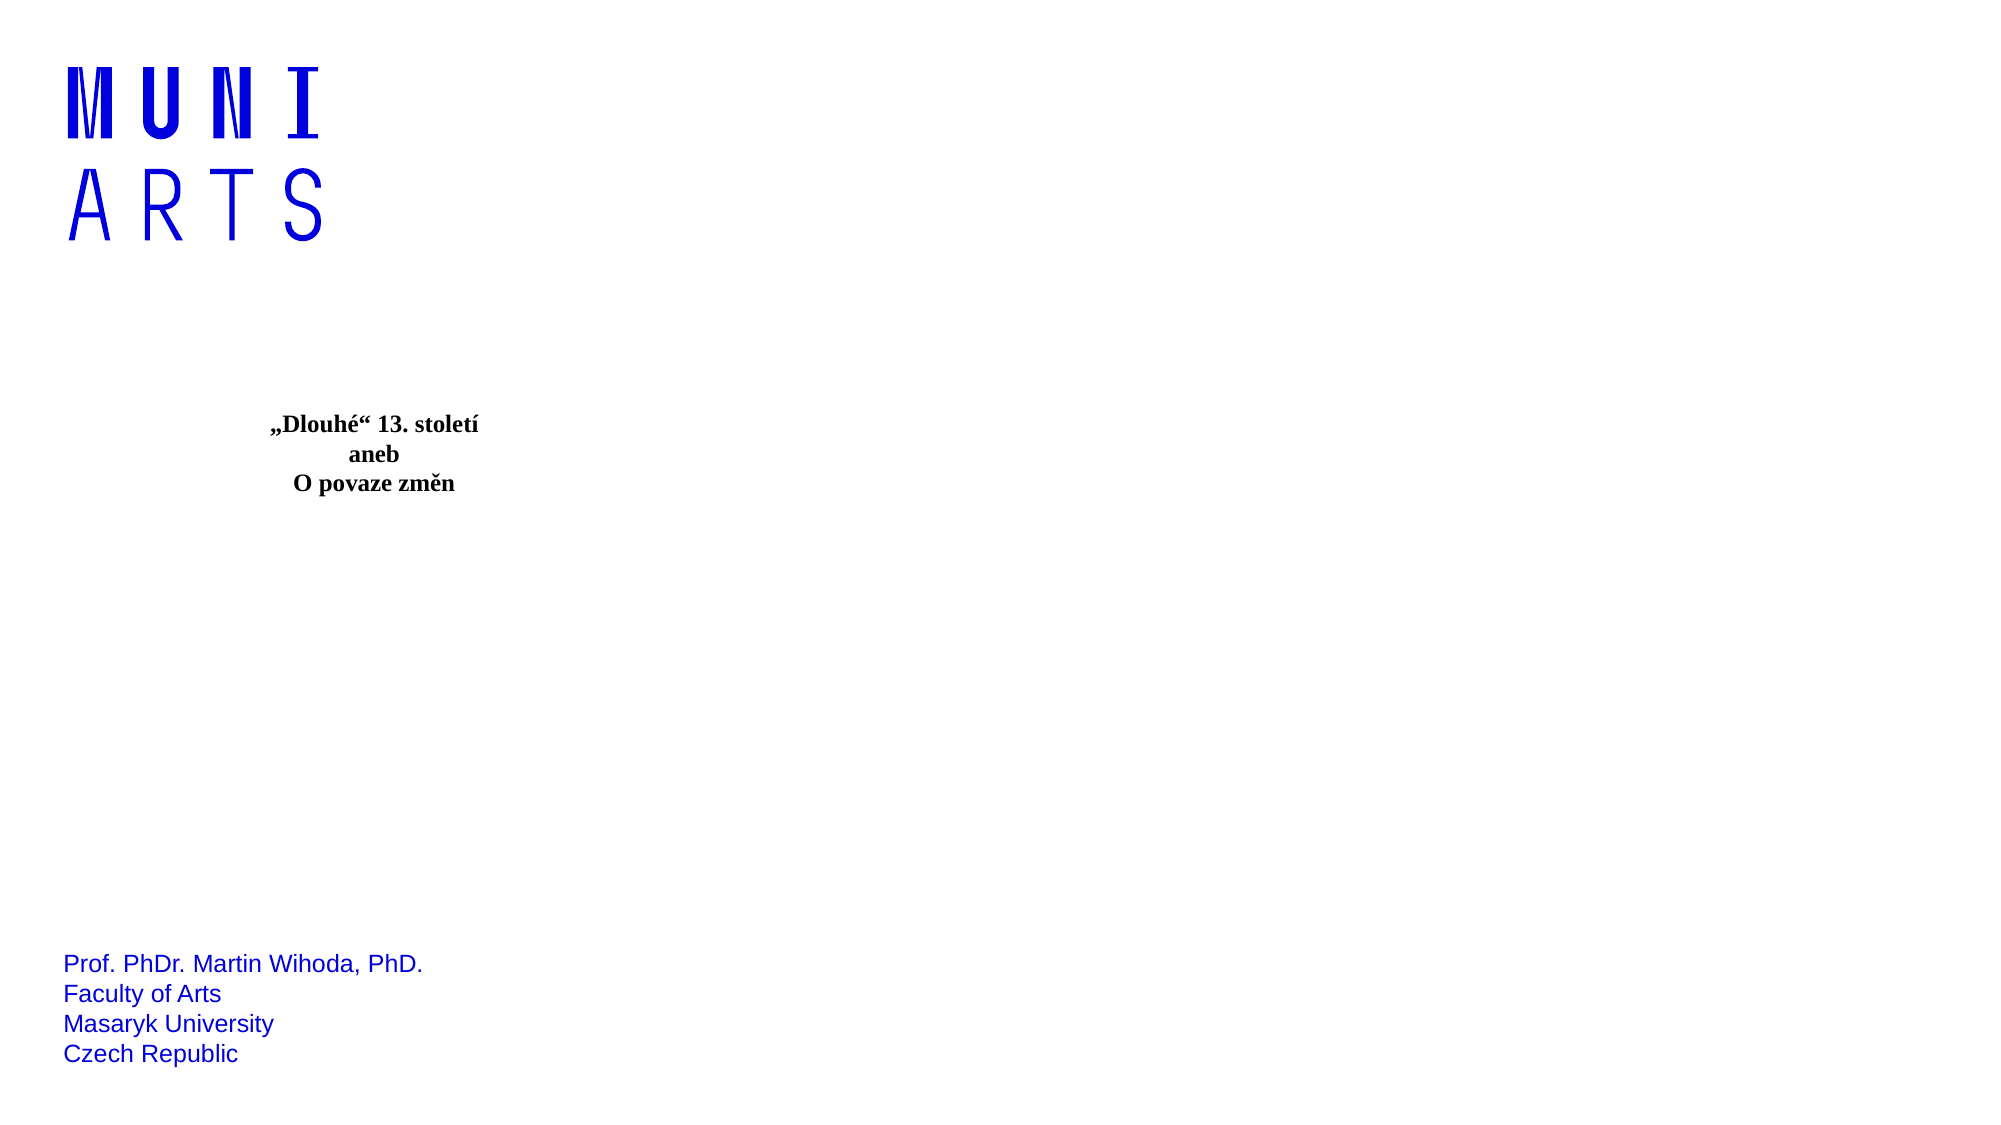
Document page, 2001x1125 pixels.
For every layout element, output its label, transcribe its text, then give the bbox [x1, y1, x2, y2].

footer Prof. PhDr. Martin Wihoda, PhD. Faculty of Arts Masaryk University Czech Republic [63, 933, 455, 1082]
text_box „Dlouhé“ 13. století aneb O povaze změn [254, 399, 494, 505]
